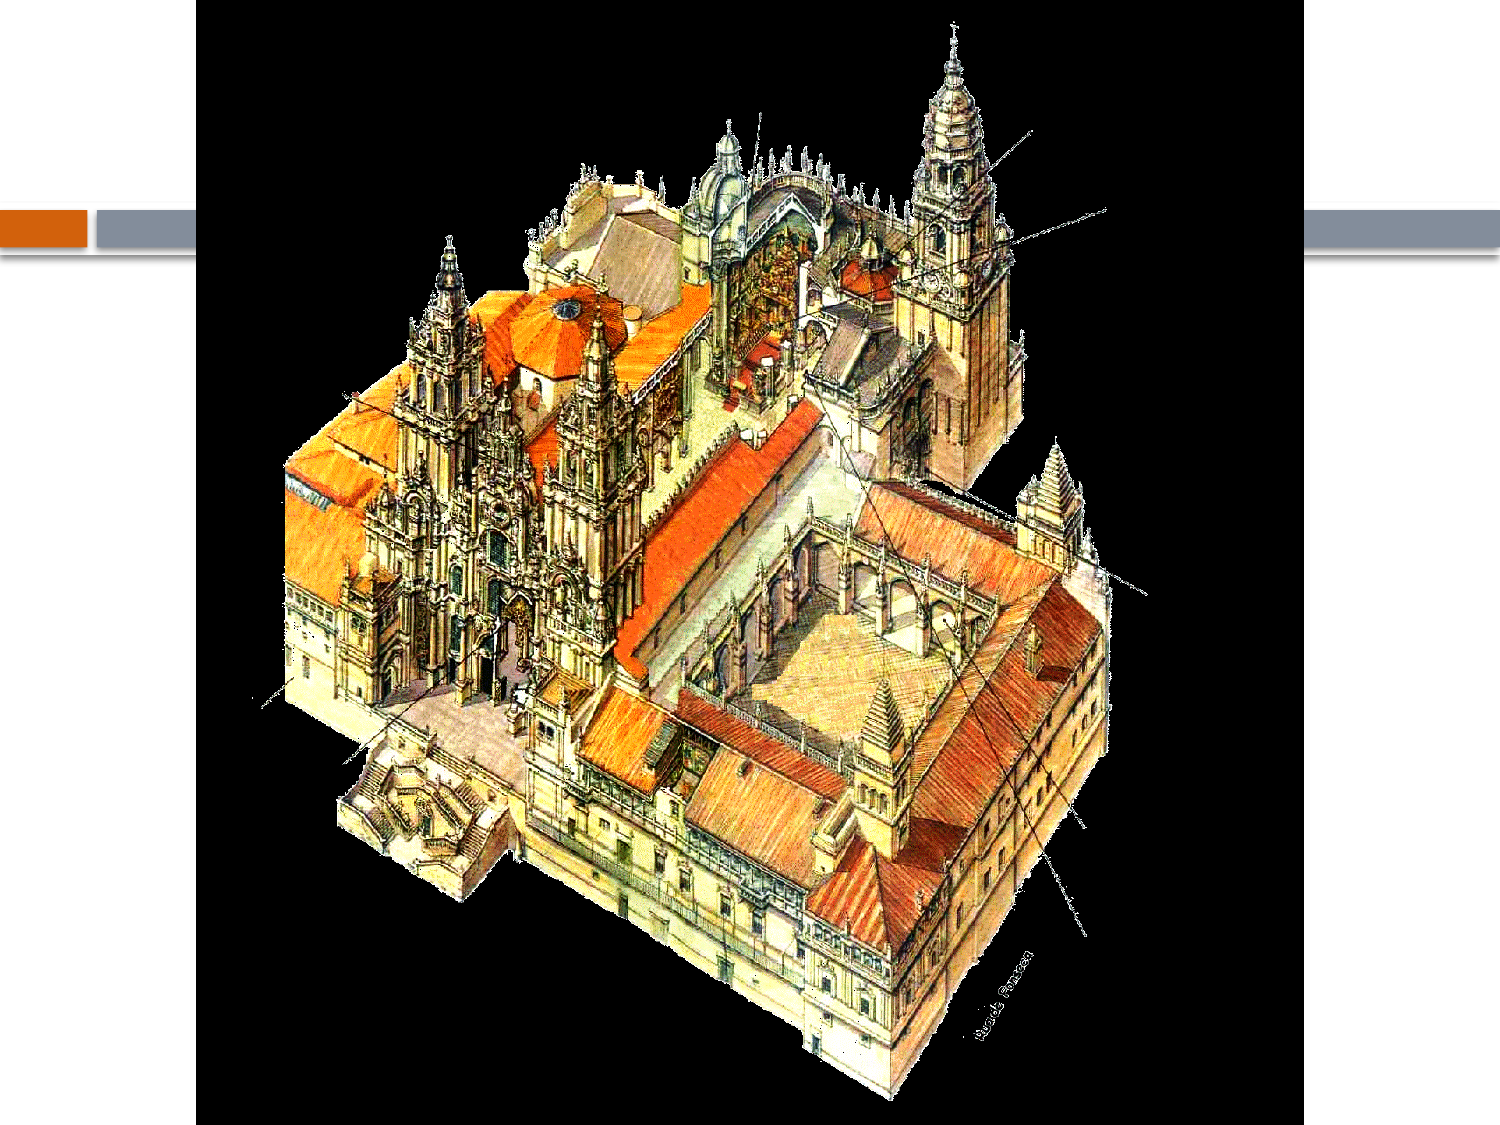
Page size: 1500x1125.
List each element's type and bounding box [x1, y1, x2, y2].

picture [196, 0, 1304, 1125]
